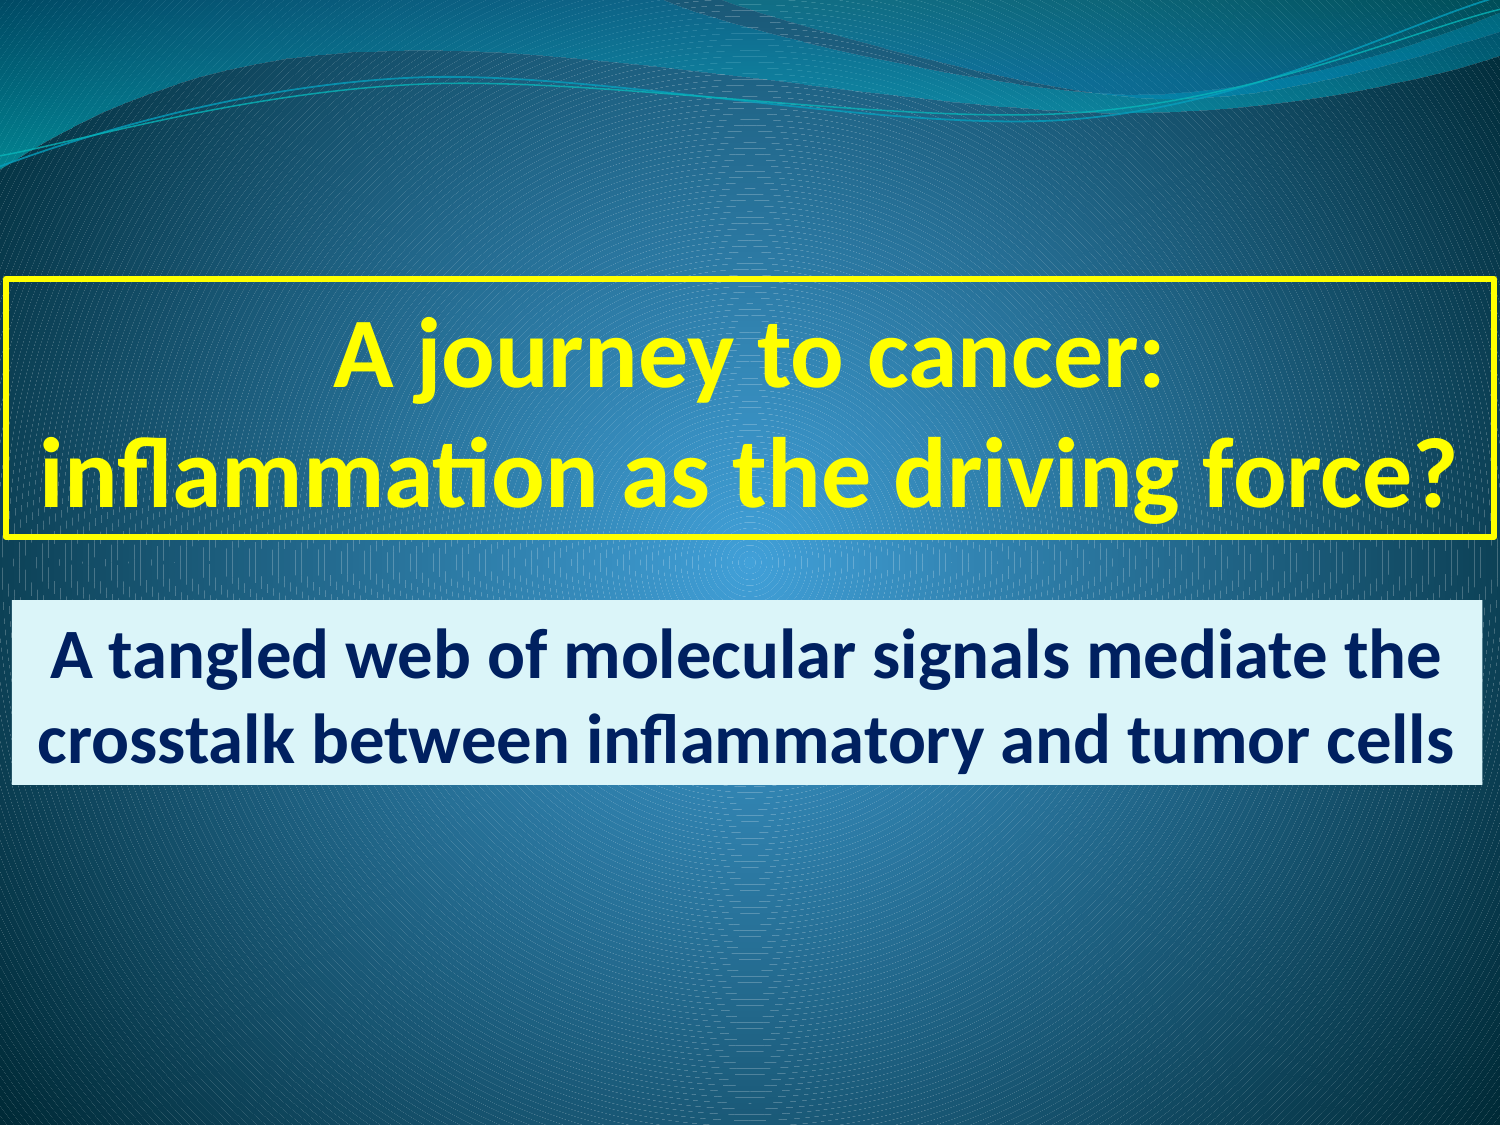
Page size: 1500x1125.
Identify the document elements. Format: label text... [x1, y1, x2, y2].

title A journey to cancer: inflammation as the driving force? [5, 278, 1495, 538]
text_box A tangled web of molecular signals mediate the crosstalk between inflammatory and tumor cells [11, 600, 1483, 785]
